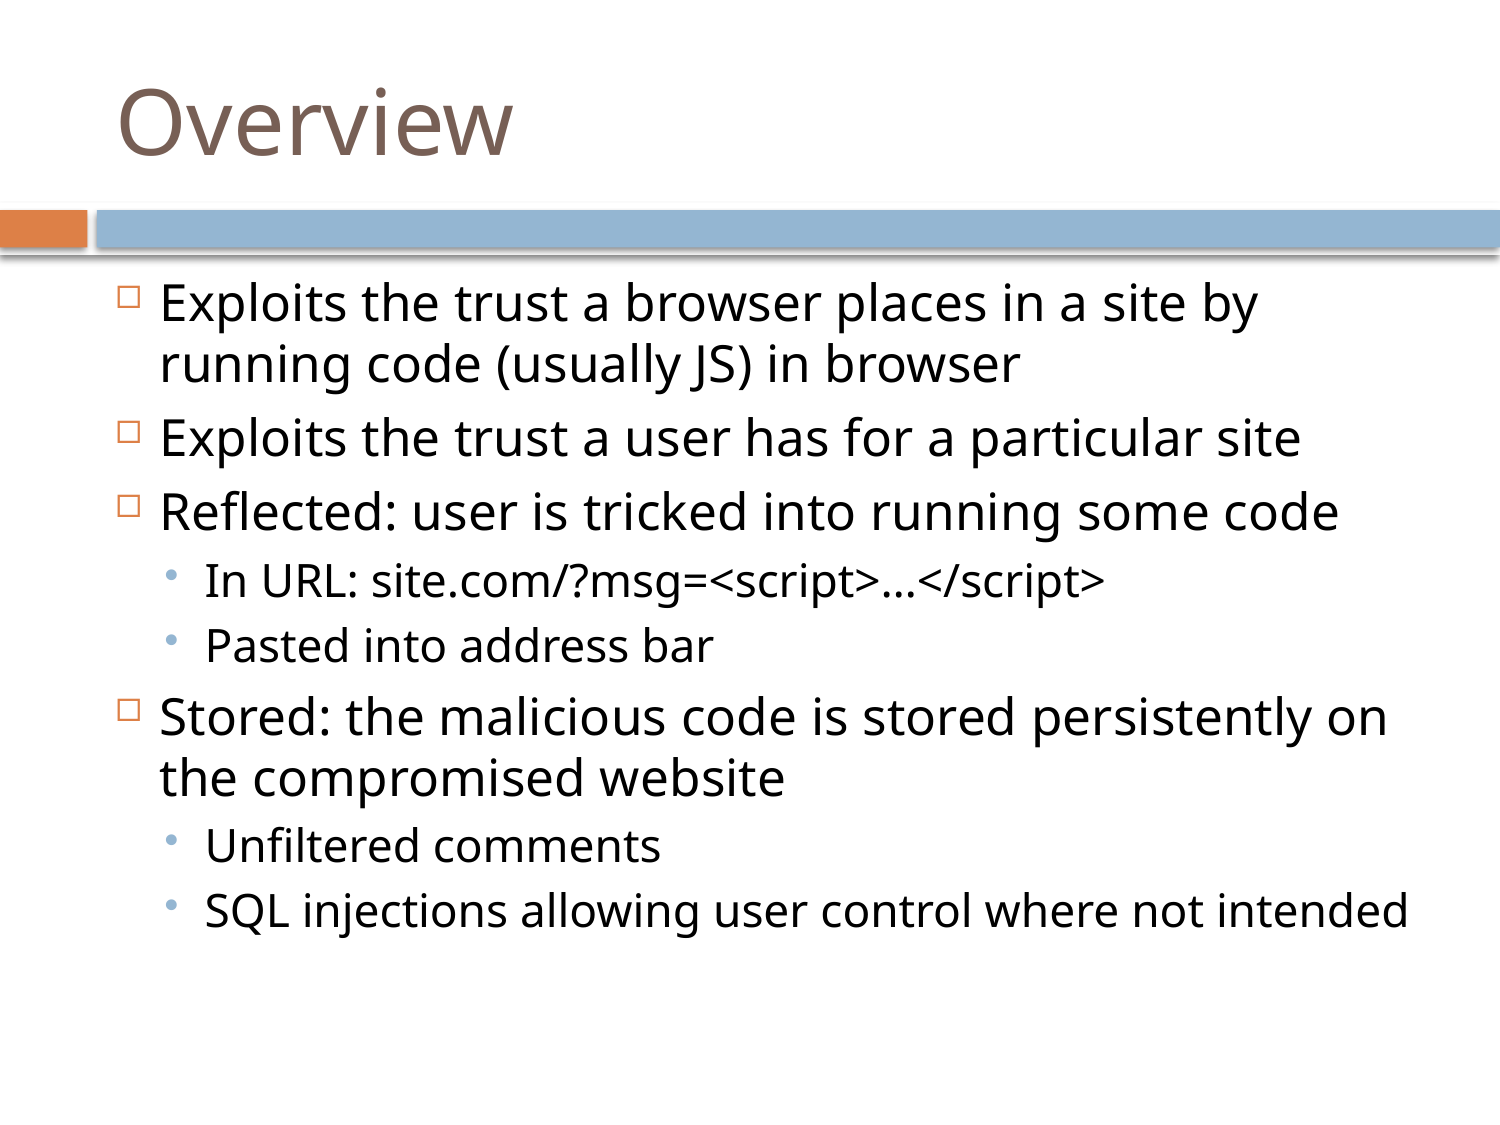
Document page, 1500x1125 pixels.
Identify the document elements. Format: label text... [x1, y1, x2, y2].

list Exploits the trust a browser places in a site by running code (usually JS) in browser Exploits the trust a user has for a particular site Reflected: user is tricked into running some code In URL: site.com/?msg=<script>…</script> Pasted into address bar Stored: the malicious code is stored persistently on the compromised website Unfiltered comments SQL injections allowing user control where not intended [100, 262, 1438, 1000]
title Overview [100, 37, 1438, 200]
